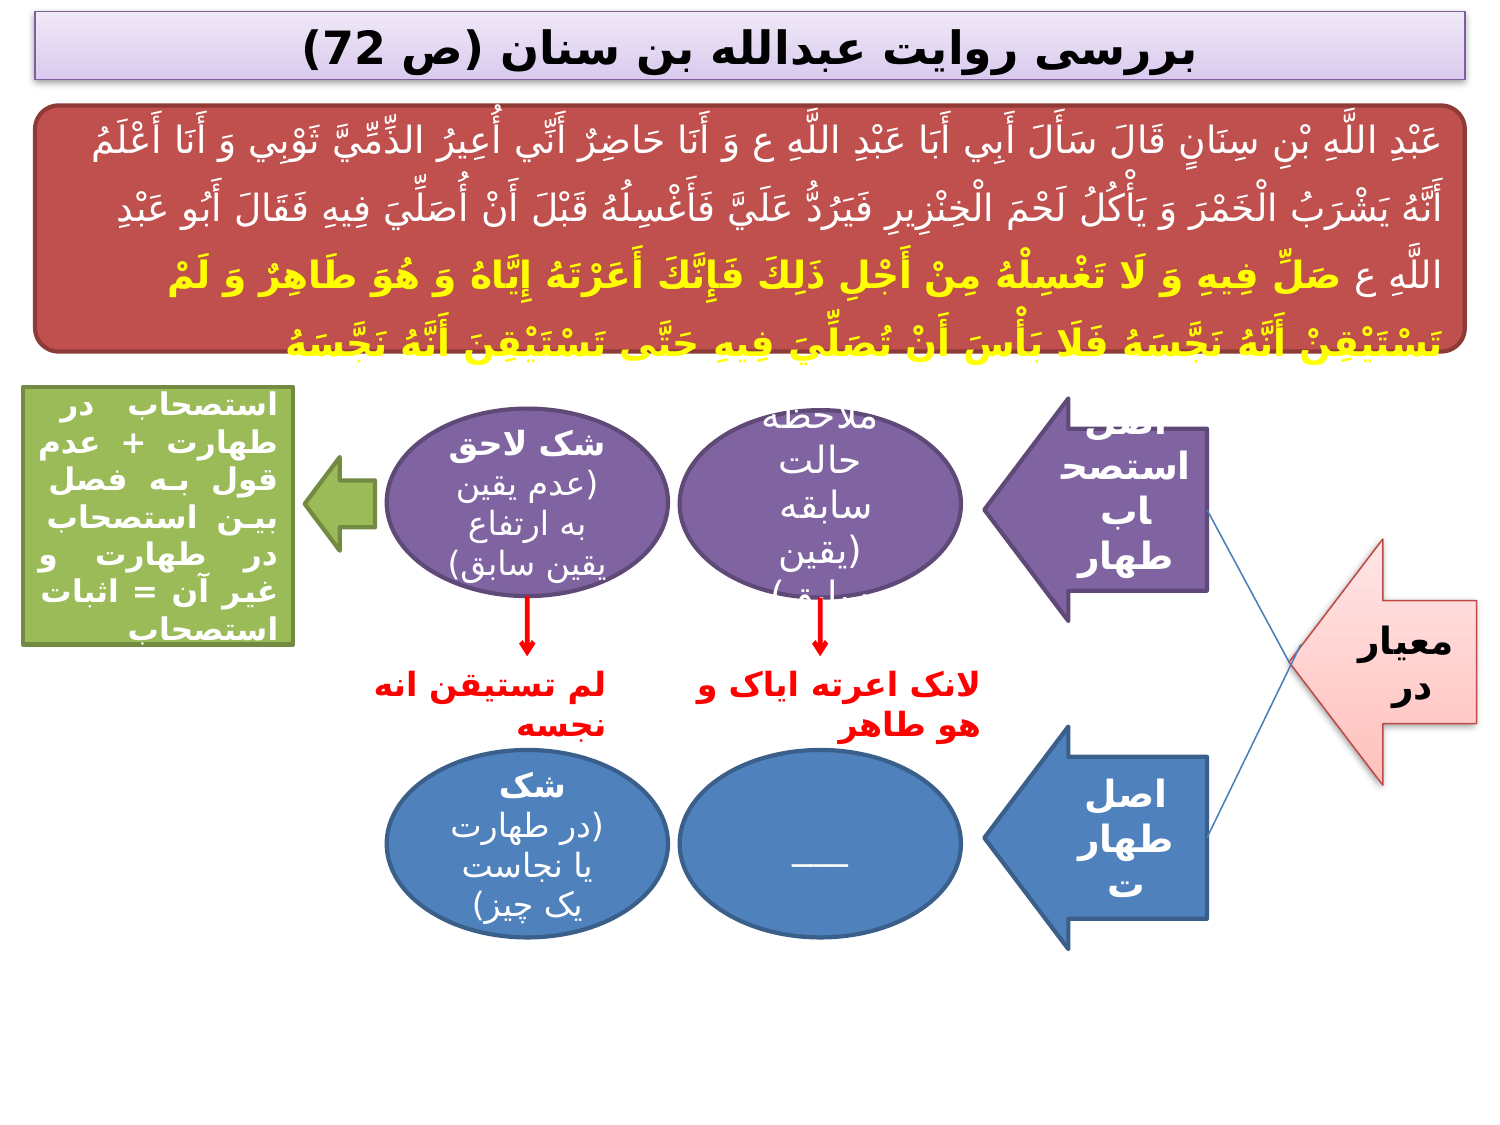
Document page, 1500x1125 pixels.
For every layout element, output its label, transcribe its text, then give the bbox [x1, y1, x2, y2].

text_box اصل طهارت [982, 724, 1210, 952]
text_box [302, 454, 378, 553]
text_box اثبات اصل استصحاب در طهارت + عدم قول به فصل بین استصحاب در طهارت و غیر آن = اثبات استصحاب مطلقا [21, 385, 295, 647]
text_box ___ [677, 751, 964, 940]
text_box لم تستیقن انه نجسه [339, 656, 622, 751]
text_box شک (در طهارت یا نجاست یک چیز) [384, 751, 671, 940]
text_box بررسی روایت عبدالله بن سنان (ص 72) [34, 11, 1466, 80]
text_box اصل استصحاب طهارت [982, 396, 1210, 624]
text_box عَبْدِ اللَّهِ بْنِ سِنَانٍ قَالَ سَأَلَ أَبِي أَبَا عَبْدِ اللَّهِ ع وَ أَنَا حَاضِرٌ أَنِّي أُعِيرُ الذِّمِّيَّ ثَوْبِي وَ أَنَا أَعْلَمُ أَنَّهُ يَشْرَبُ الْخَمْرَ وَ يَأْكُلُ لَحْمَ الْخِنْزِيرِ فَيَرُدُّ عَلَيَّ فَأَغْسِلُهُ قَبْلَ أَنْ أُصَلِّيَ فِيهِ فَقَالَ أَبُو عَبْدِ اللَّهِ ع صَلِّ فِيهِ وَ لَا تَغْسِلْهُ مِنْ أَجْلِ ذَلِكَ فَإِنَّكَ أَعَرْتَهُ إِيَّاهُ وَ هُوَ طَاهِرٌ وَ لَمْ تَسْتَيْقِنْ أَنَّهُ نَجَّسَهُ فَلَا بَأْسَ أَنْ تُصَلِّيَ فِيهِ حَتَّى تَسْتَيْقِنَ أَنَّهُ نَجَّسَهُ‌ [32, 103, 1467, 354]
text_box ملاحظه حالت سابقه (یقین سابق) [677, 408, 964, 600]
text_box لانک اعرته ایاک و هو طاهر [644, 656, 997, 751]
text_box شک لاحق (عدم یقین به ارتفاع یقین سابق) [384, 406, 671, 599]
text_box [1206, 644, 1301, 839]
text_box معیار در [1302, 538, 1478, 786]
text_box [1206, 509, 1290, 643]
